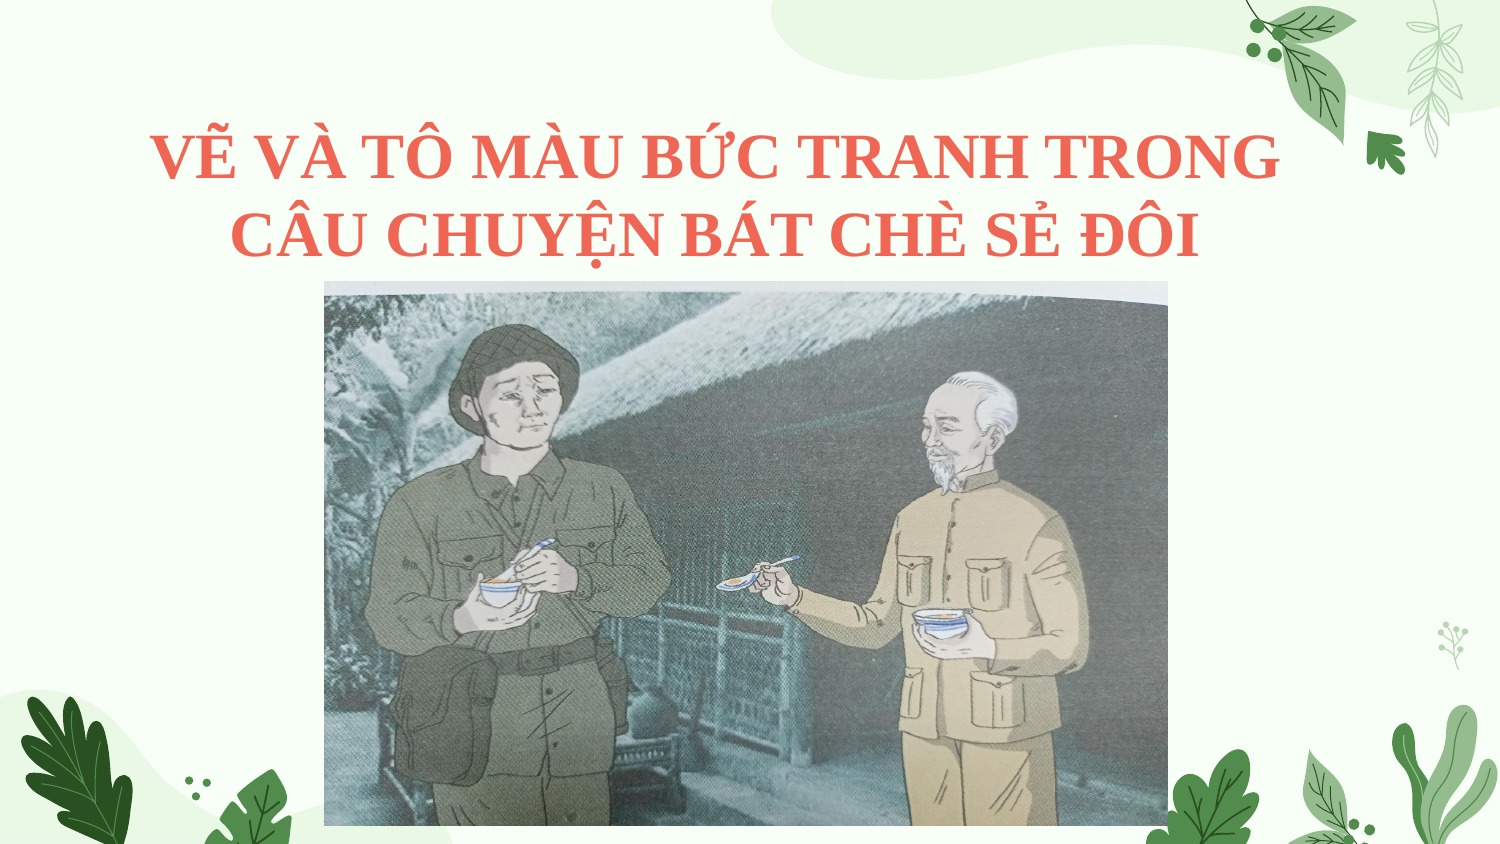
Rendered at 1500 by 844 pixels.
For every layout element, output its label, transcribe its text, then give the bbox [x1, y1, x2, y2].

title VẼ VÀ TÔ MÀU BỨC TRANH TRONG CÂU CHUYỆN BÁT CHÈ SẺ ĐÔI [83, 98, 1348, 203]
picture [323, 281, 1168, 826]
